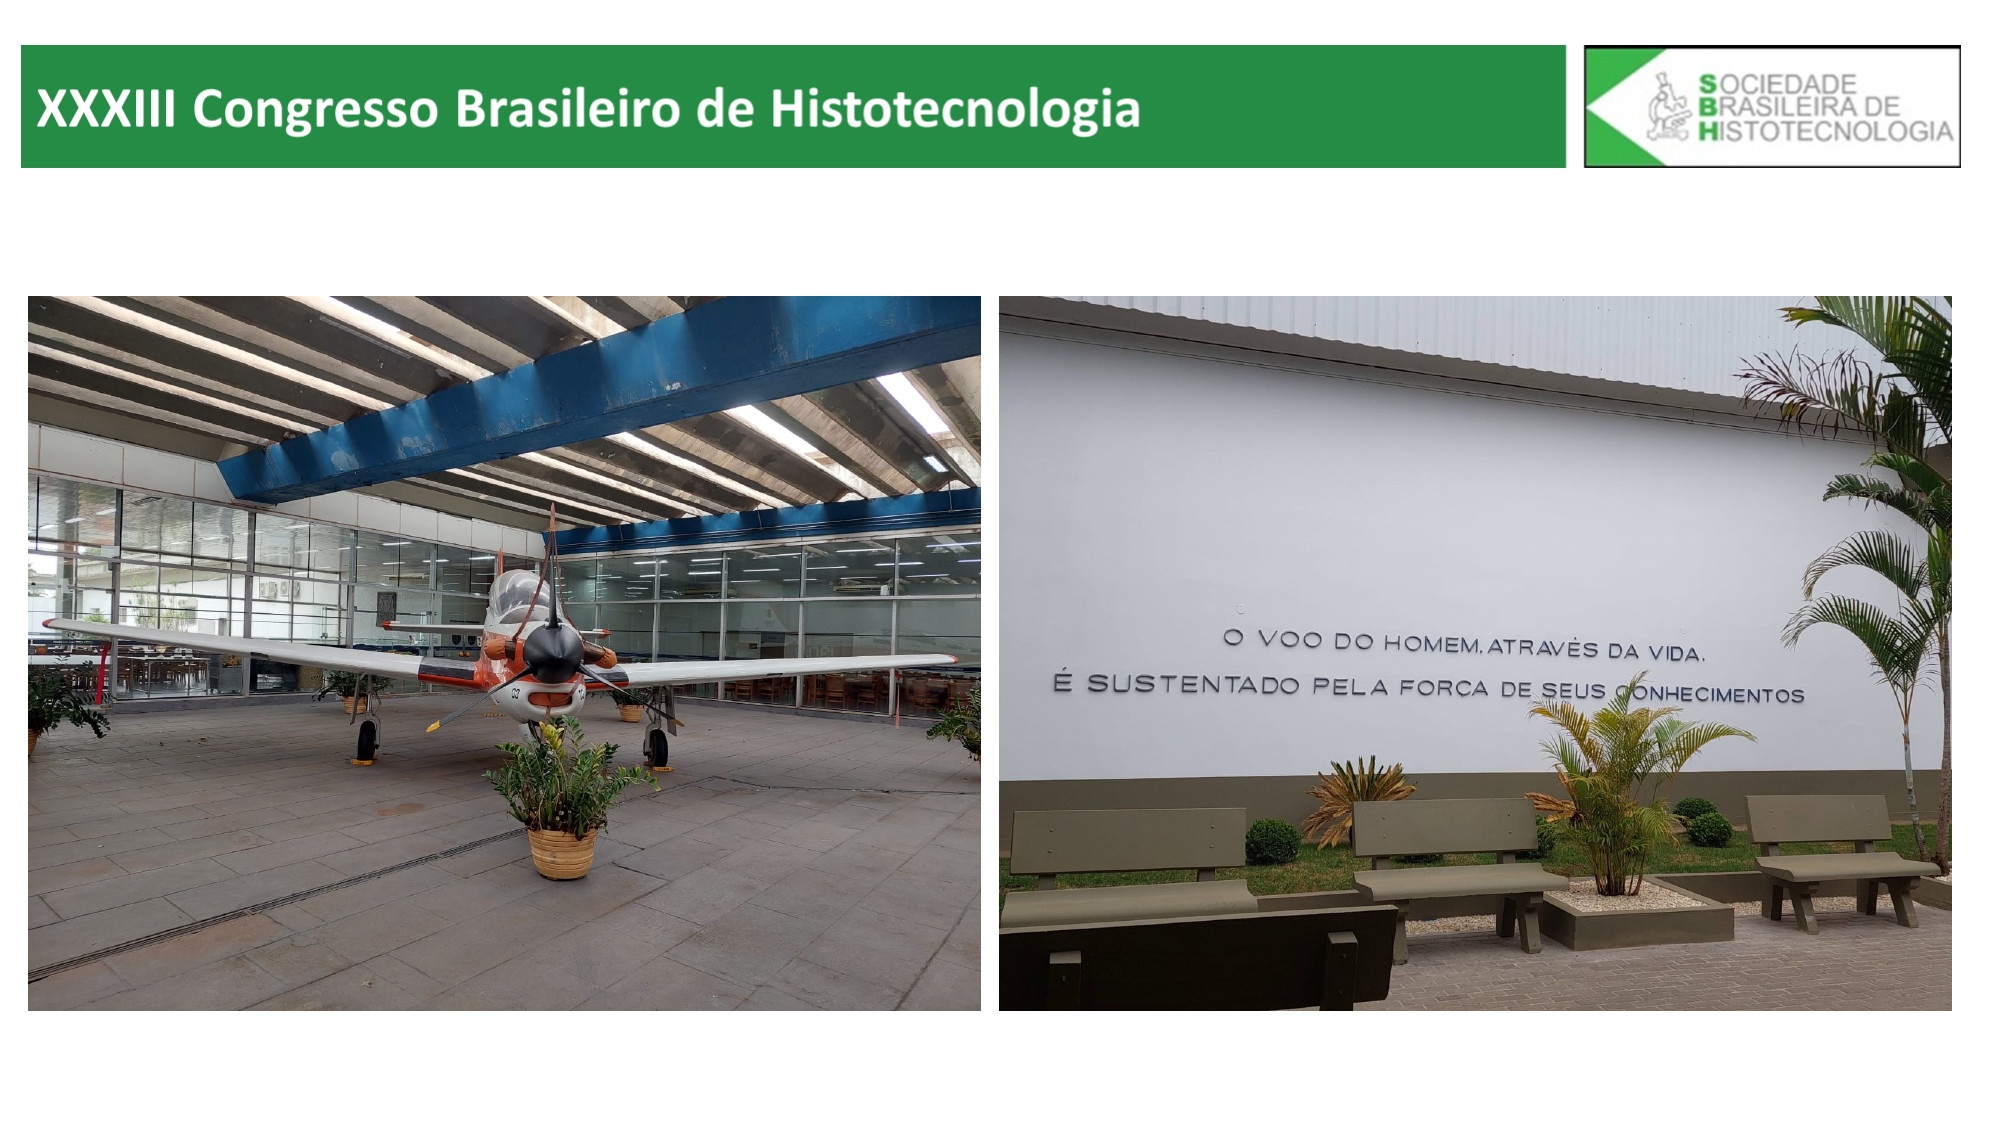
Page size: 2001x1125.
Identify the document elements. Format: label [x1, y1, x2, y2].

list [999, 296, 1952, 1011]
picture [0, 45, 1961, 178]
picture [28, 296, 981, 1011]
